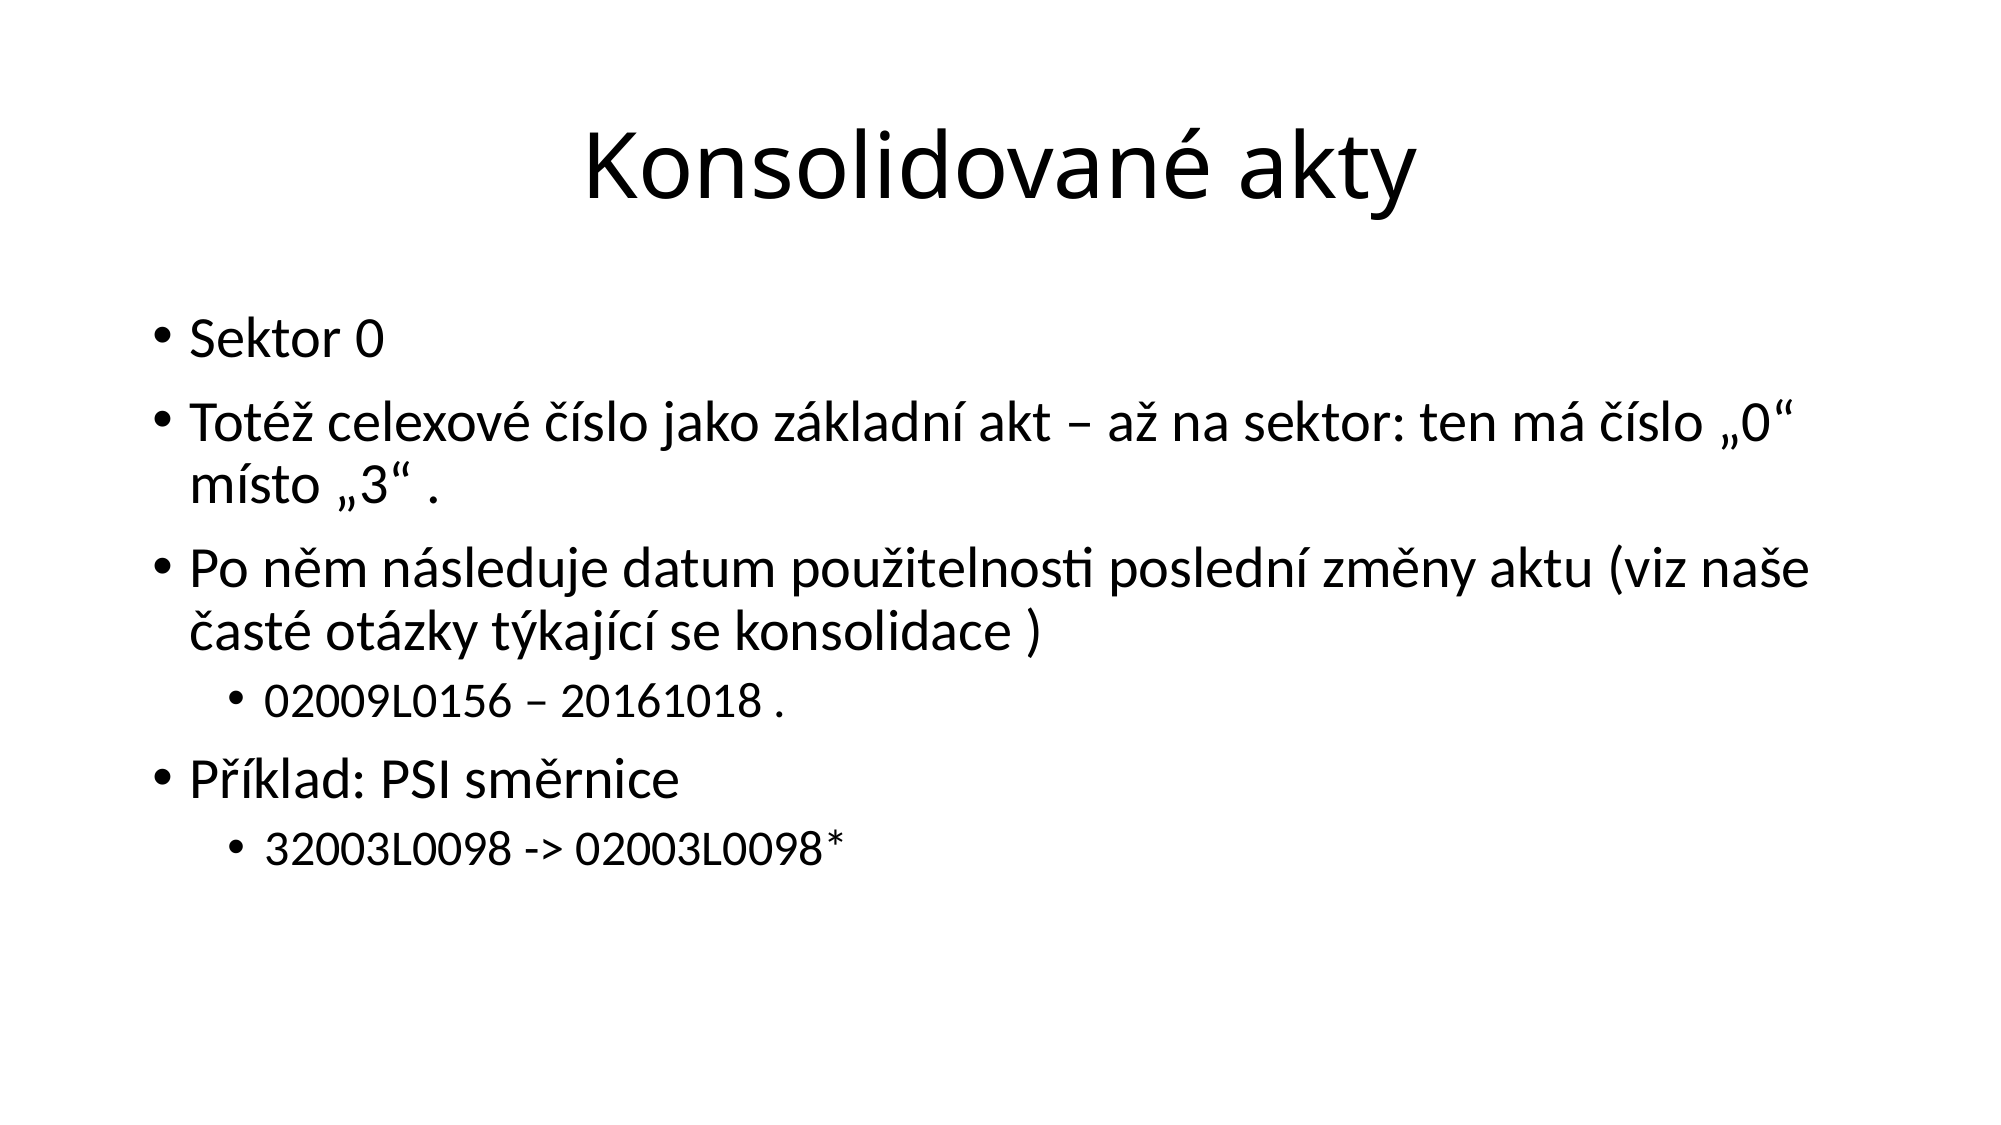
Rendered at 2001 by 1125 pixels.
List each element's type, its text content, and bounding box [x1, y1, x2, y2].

title Konsolidované akty [137, 59, 1863, 278]
list Sektor 0 Totéž celexové číslo jako základní akt – až na sektor: ten má číslo „0“ místo „3“ . Po něm následuje datum použitelnosti poslední změny aktu (viz naše časté otázky týkající se konsolidace ) 02009L0156 – 20161018 . Příklad: PSI směrnice 32003L0098 -> 02003L0098* [137, 299, 1863, 1014]
